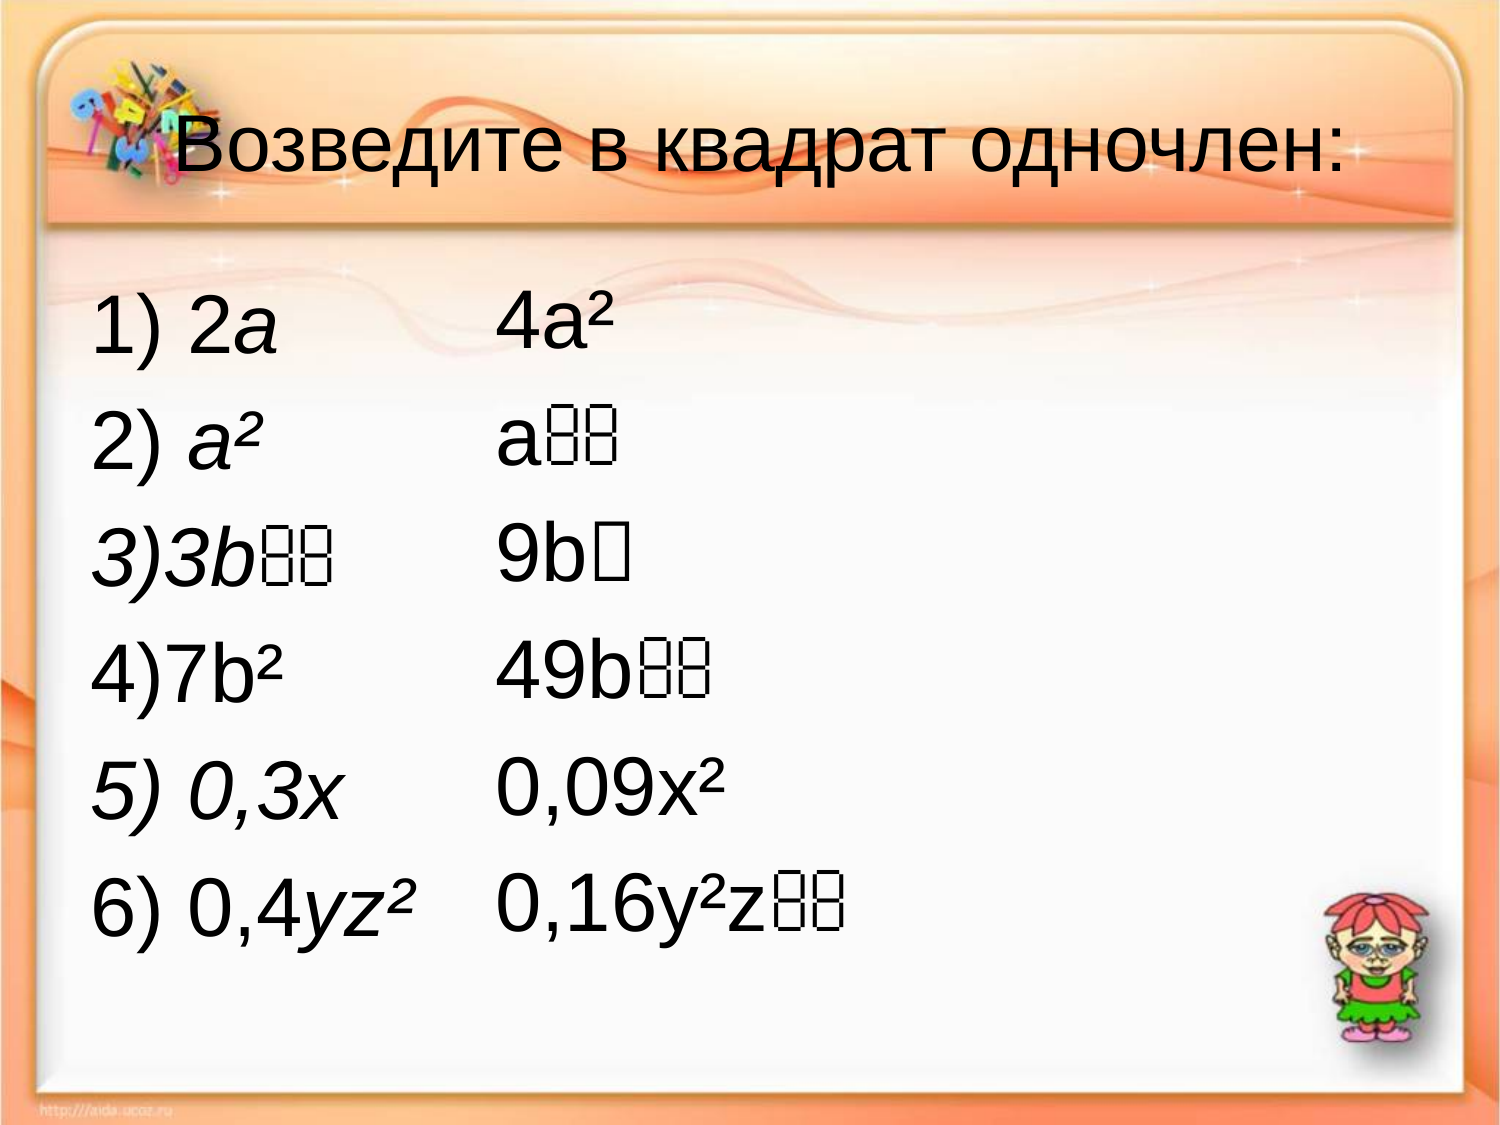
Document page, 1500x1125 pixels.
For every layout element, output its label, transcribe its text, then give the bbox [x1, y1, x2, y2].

list 4a² a 9b 49b 0,09x² 0,16y²z [480, 257, 1144, 1001]
picture [0, 0, 1500, 1125]
title Возведите в квадрат одночлен: [74, 44, 1426, 233]
list 1) 2a 2) a² 3)3b 4)7b² 5) 0,3x 6) 0,4yz² [74, 262, 505, 1006]
